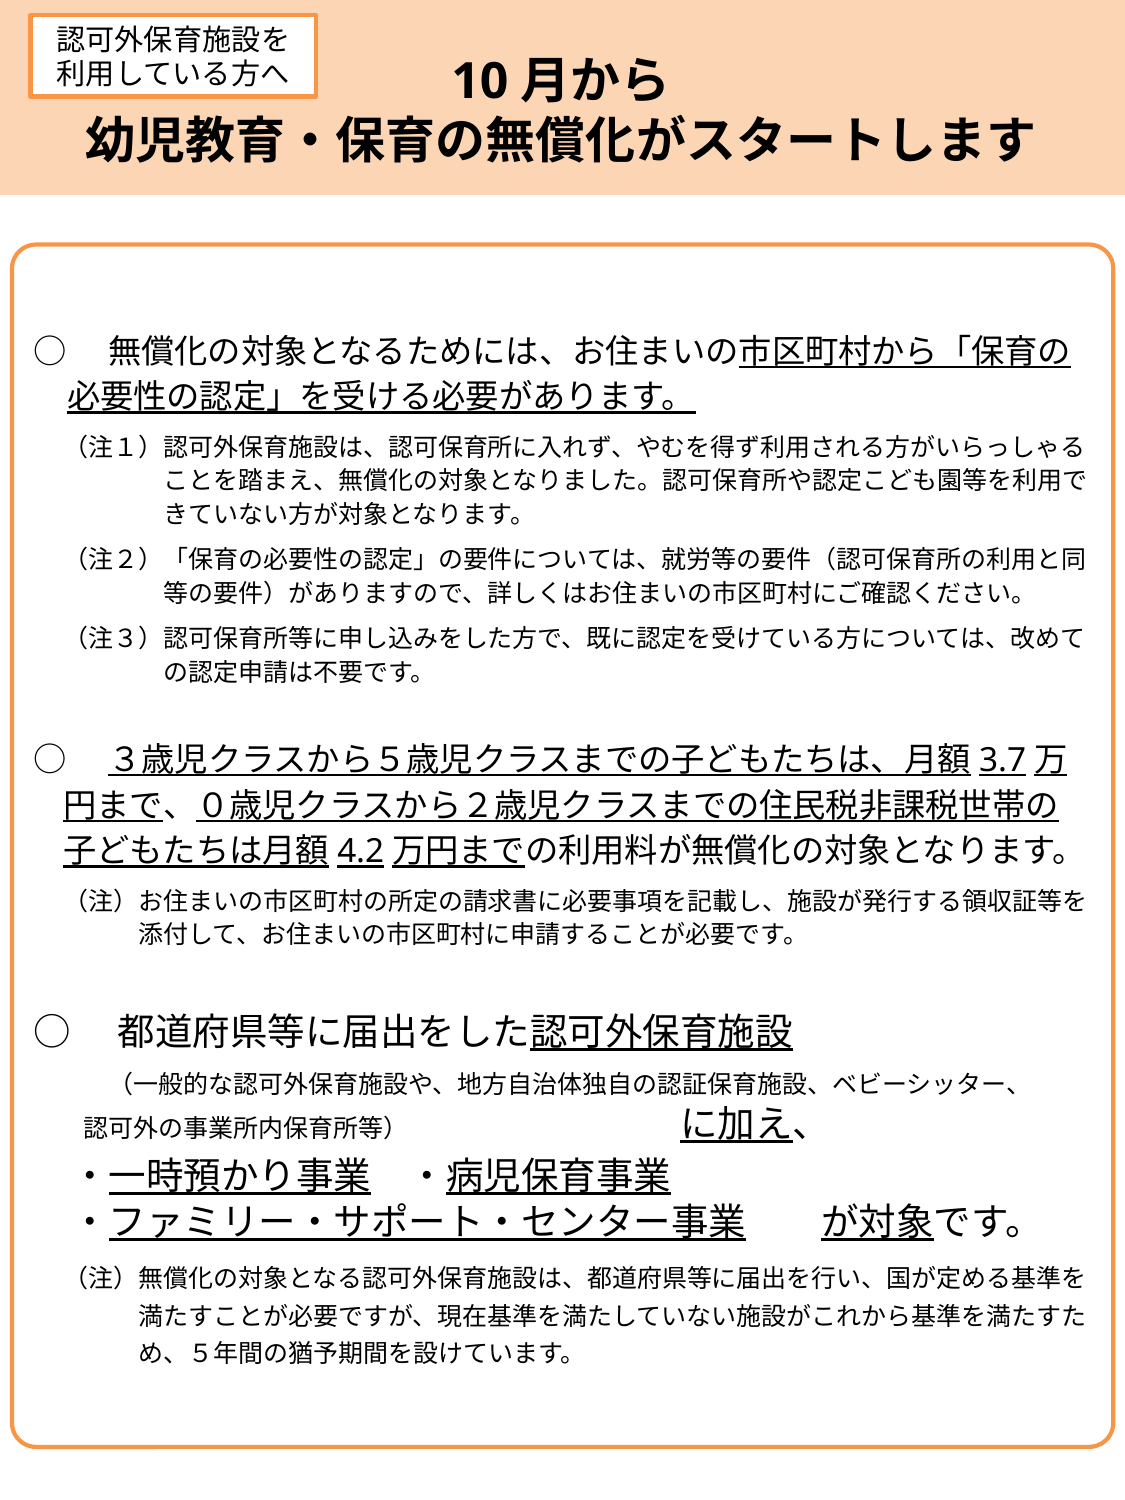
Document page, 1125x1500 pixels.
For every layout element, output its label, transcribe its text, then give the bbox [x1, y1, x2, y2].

text_box 認可外保育施設を 利用している方へ [28, 13, 318, 99]
text_box 10月から 幼児教育・保育の無償化がスタートします [4, 41, 1118, 176]
text_box ○ 無償化の対象となるためには、お住まいの市区町村から「保育の 必要性の認定」を受ける必要があります。 （注１）認可外保育施設は、認可保育所に入れず、やむを得ず利用される方がいらっしゃることを踏まえ、無償化の対象となりました。認可保育所や認定こども園等を利用できていない方が対象となります。 （注２）「保育の必要性の認定」の要件については、就労等の要件（認可保育所の利用と同等の要件）がありますので、詳しくはお住まいの市区町村にご確認ください。 （注３）認可保育所等に申し込みをした方で、既に認定を受けている方については、改めての認定申請は不要です。 ○ ３歳児クラスから５歳児クラスまでの子どもたちは、月額3.7万円まで、０歳児クラスから２歳児クラスまでの住民税非課税世帯の子どもたちは月額4.2万円までの利用料が無償化の対象となります。 （注）お住まいの市区町村の所定の請求書に必要事項を記載し、施設が発行する領収証等を添付して、お住まいの市区町村に申請することが必要です。 ○ 都道府県等に届出をした認可外保育施設 （一般的な認可外保育施設や、地方自治体独自の認証保育施設、ベビーシッター、 認可外の事業所内保育所等） に加え、 ・一時預かり事業 ・病児保育事業 ・ファミリー・サポート・センター事業 が対象です。 （注）無償化の対象となる認可外保育施設は、都道府県等に届出を行い、国が定める基準を満たすことが必要ですが、現在基準を満たしていない施設がこれから基準を満たすため、５年間の猶予期間を設けています。 [9, 242, 1116, 1450]
text_box [0, 0, 1125, 197]
